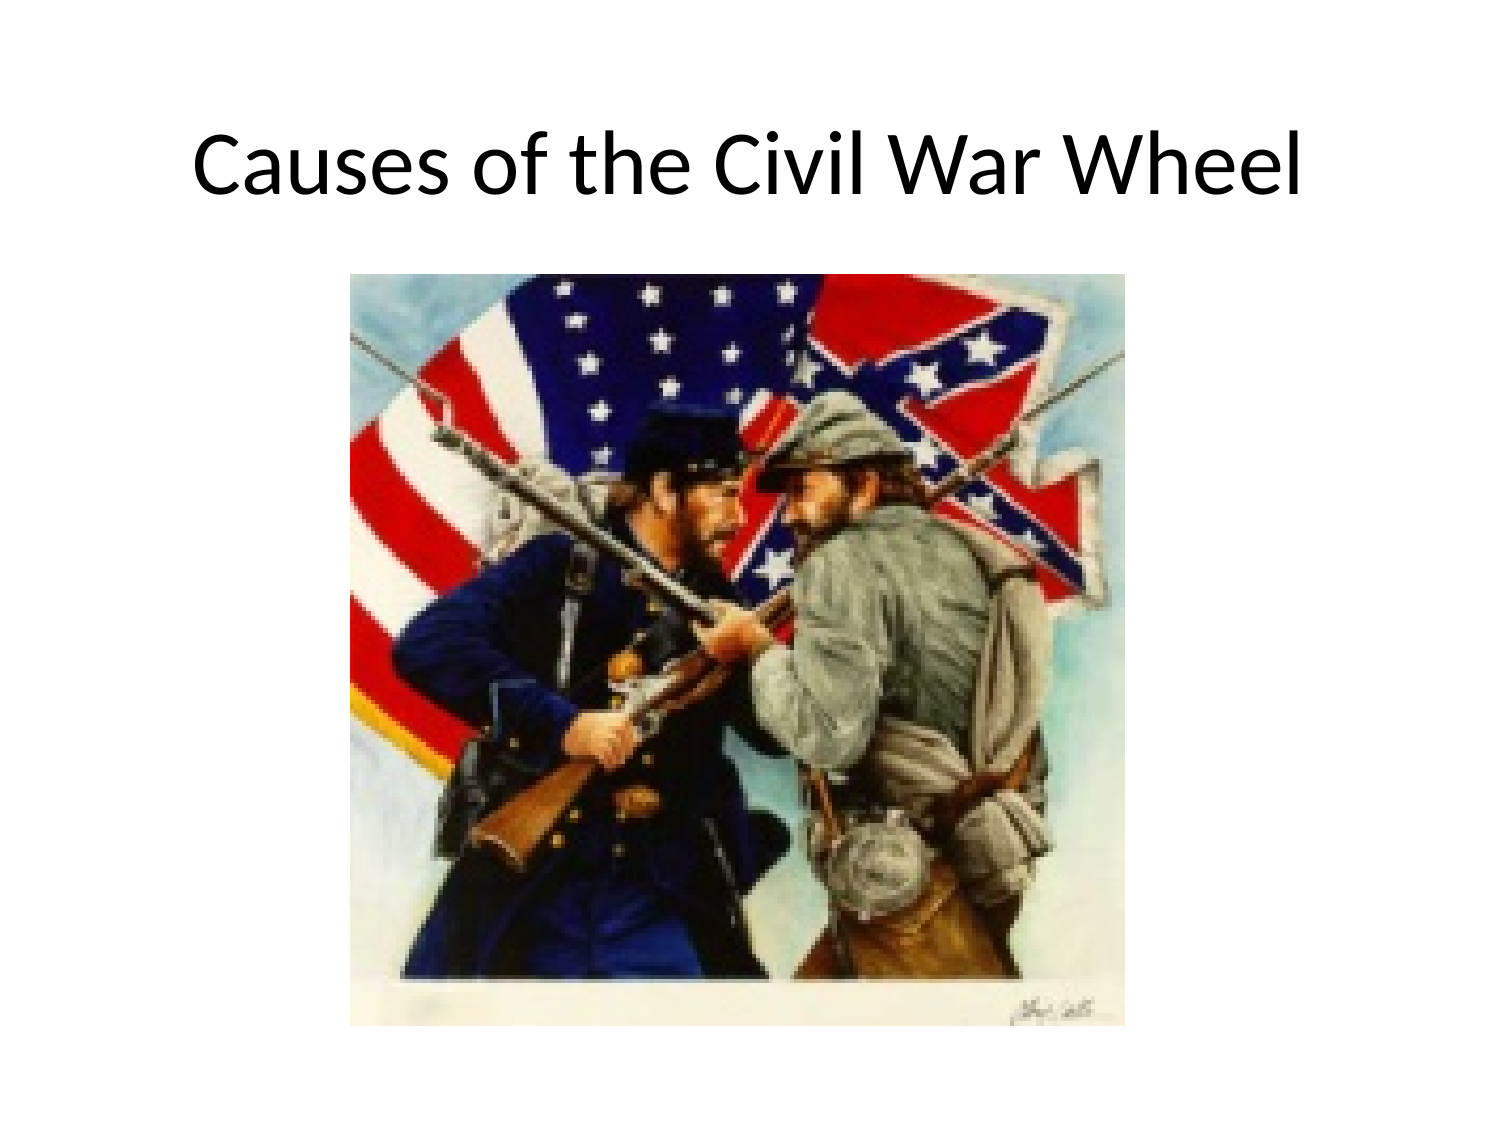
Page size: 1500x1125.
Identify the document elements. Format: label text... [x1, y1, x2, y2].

title Causes of the Civil War Wheel [112, 37, 1388, 279]
picture [349, 274, 1126, 1026]
